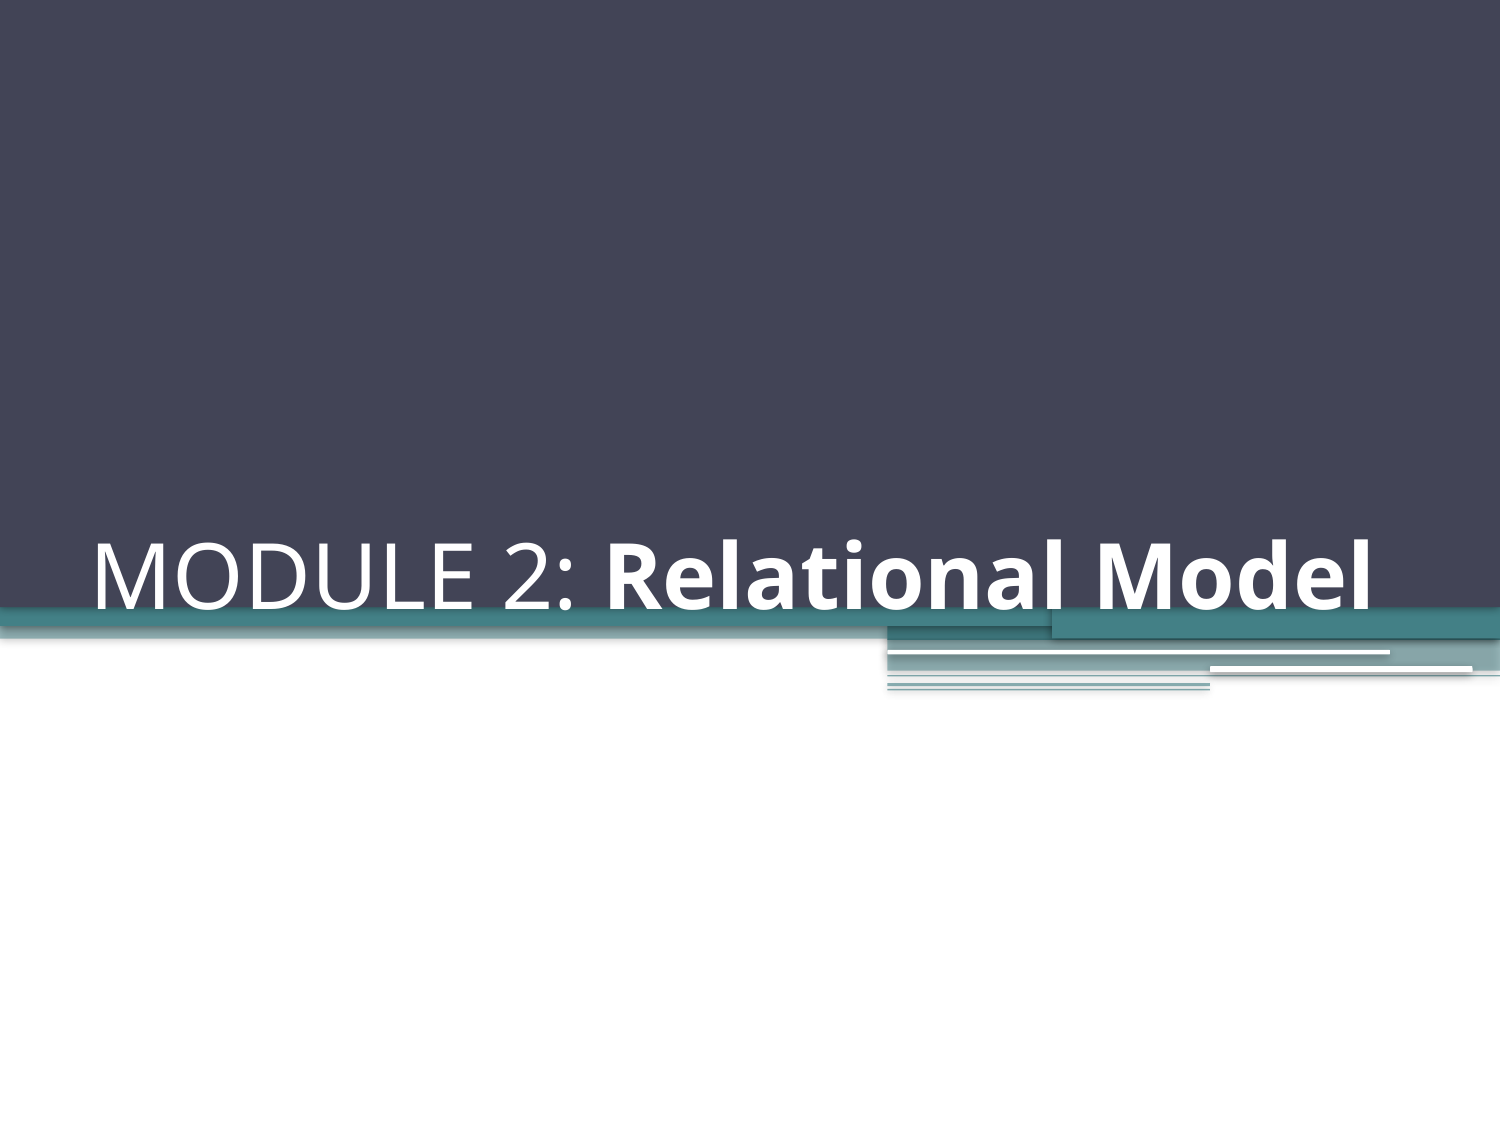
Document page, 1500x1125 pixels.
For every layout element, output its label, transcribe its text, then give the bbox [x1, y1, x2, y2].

title MODULE 2: Relational Model [75, 394, 1463, 636]
